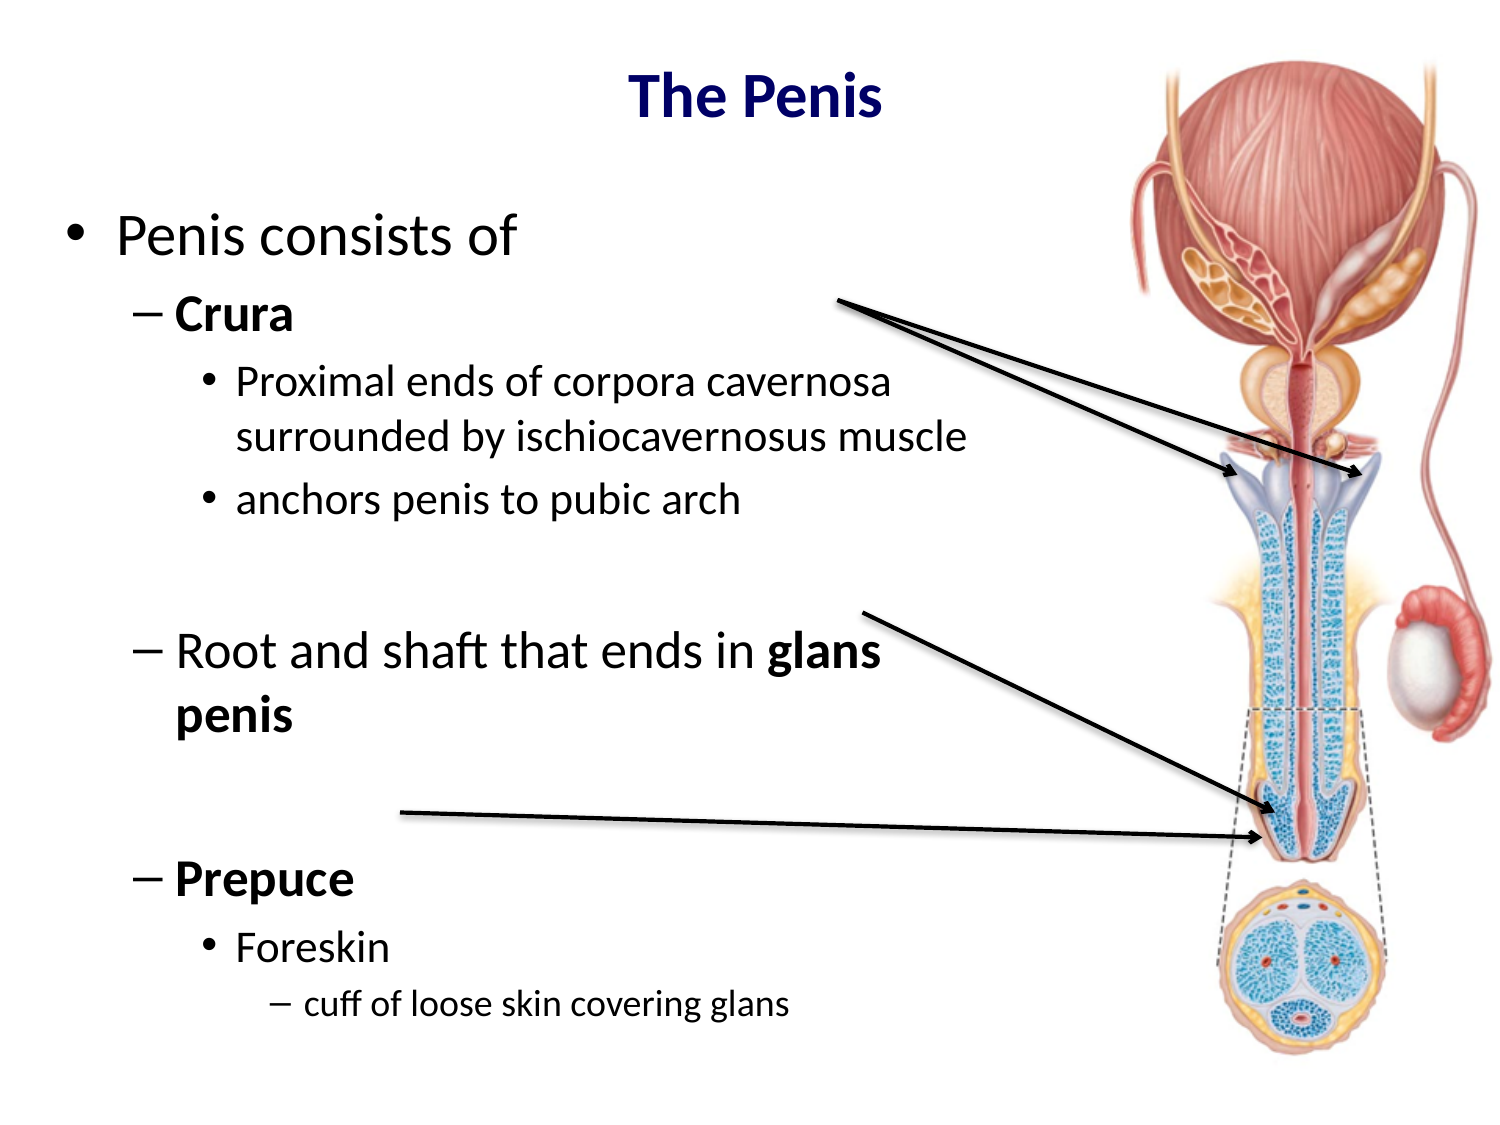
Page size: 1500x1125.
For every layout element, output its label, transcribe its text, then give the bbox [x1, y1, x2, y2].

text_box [399, 812, 1263, 838]
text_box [1238, 299, 1363, 476]
title The Penis [50, 45, 1463, 138]
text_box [862, 612, 1276, 813]
picture [1129, 49, 1500, 1076]
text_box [837, 299, 1238, 476]
list Penis consists of Crura Proximal ends of corpora cavernosa surrounded by ischiocavernosus muscle anchors penis to pubic arch Root and shaft that ends in glans penis Prepuce Foreskin cuff of loose skin covering glans [50, 187, 988, 1050]
